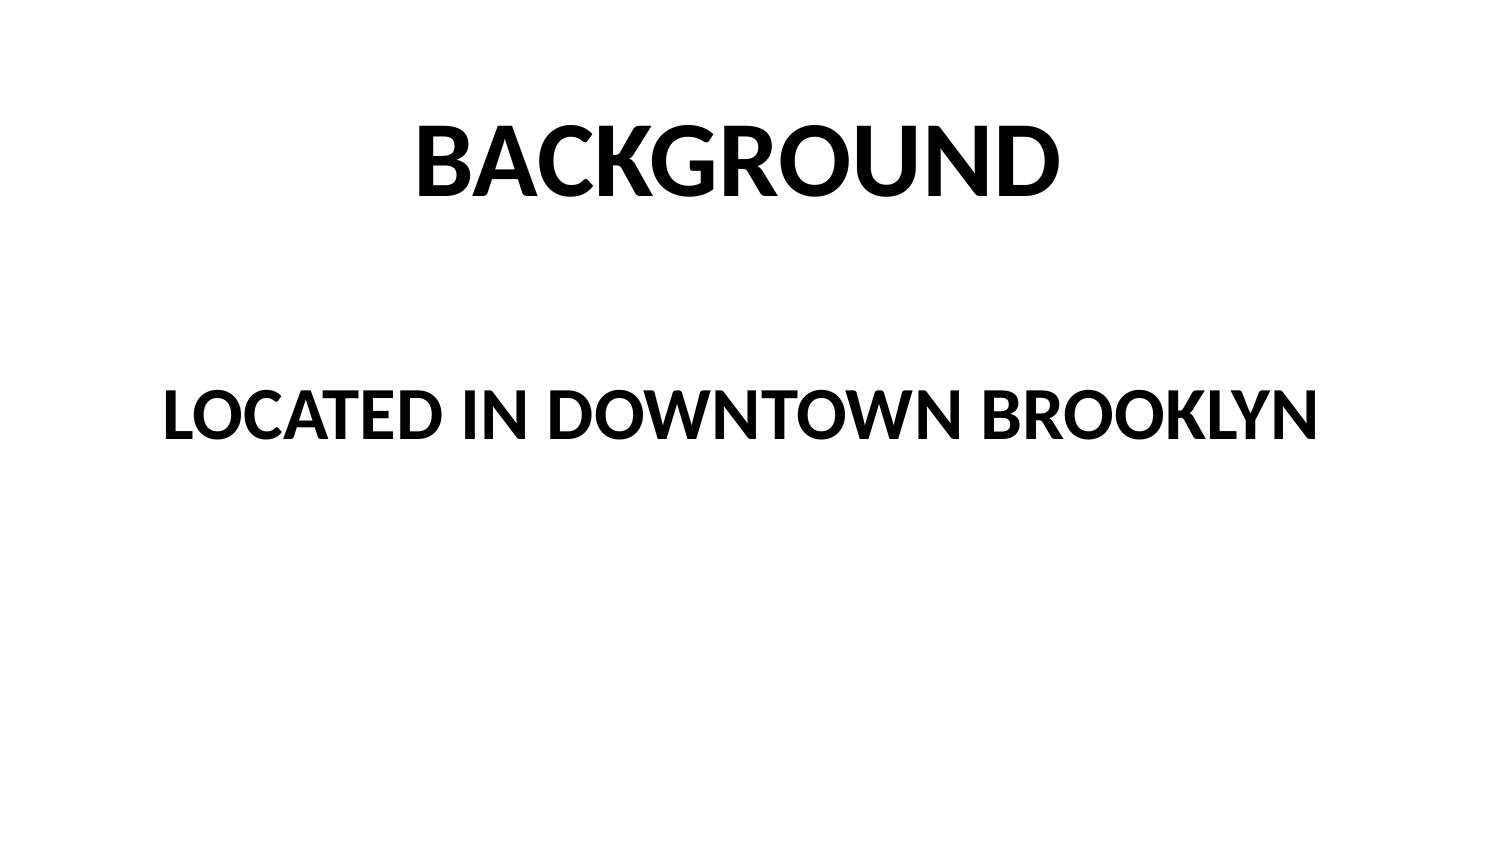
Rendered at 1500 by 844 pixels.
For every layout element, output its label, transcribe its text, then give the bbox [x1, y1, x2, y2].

title BACKGROUND [51, 72, 1449, 167]
list LOCATED IN DOWNTOWN BROOKLYN [51, 336, 1449, 844]
